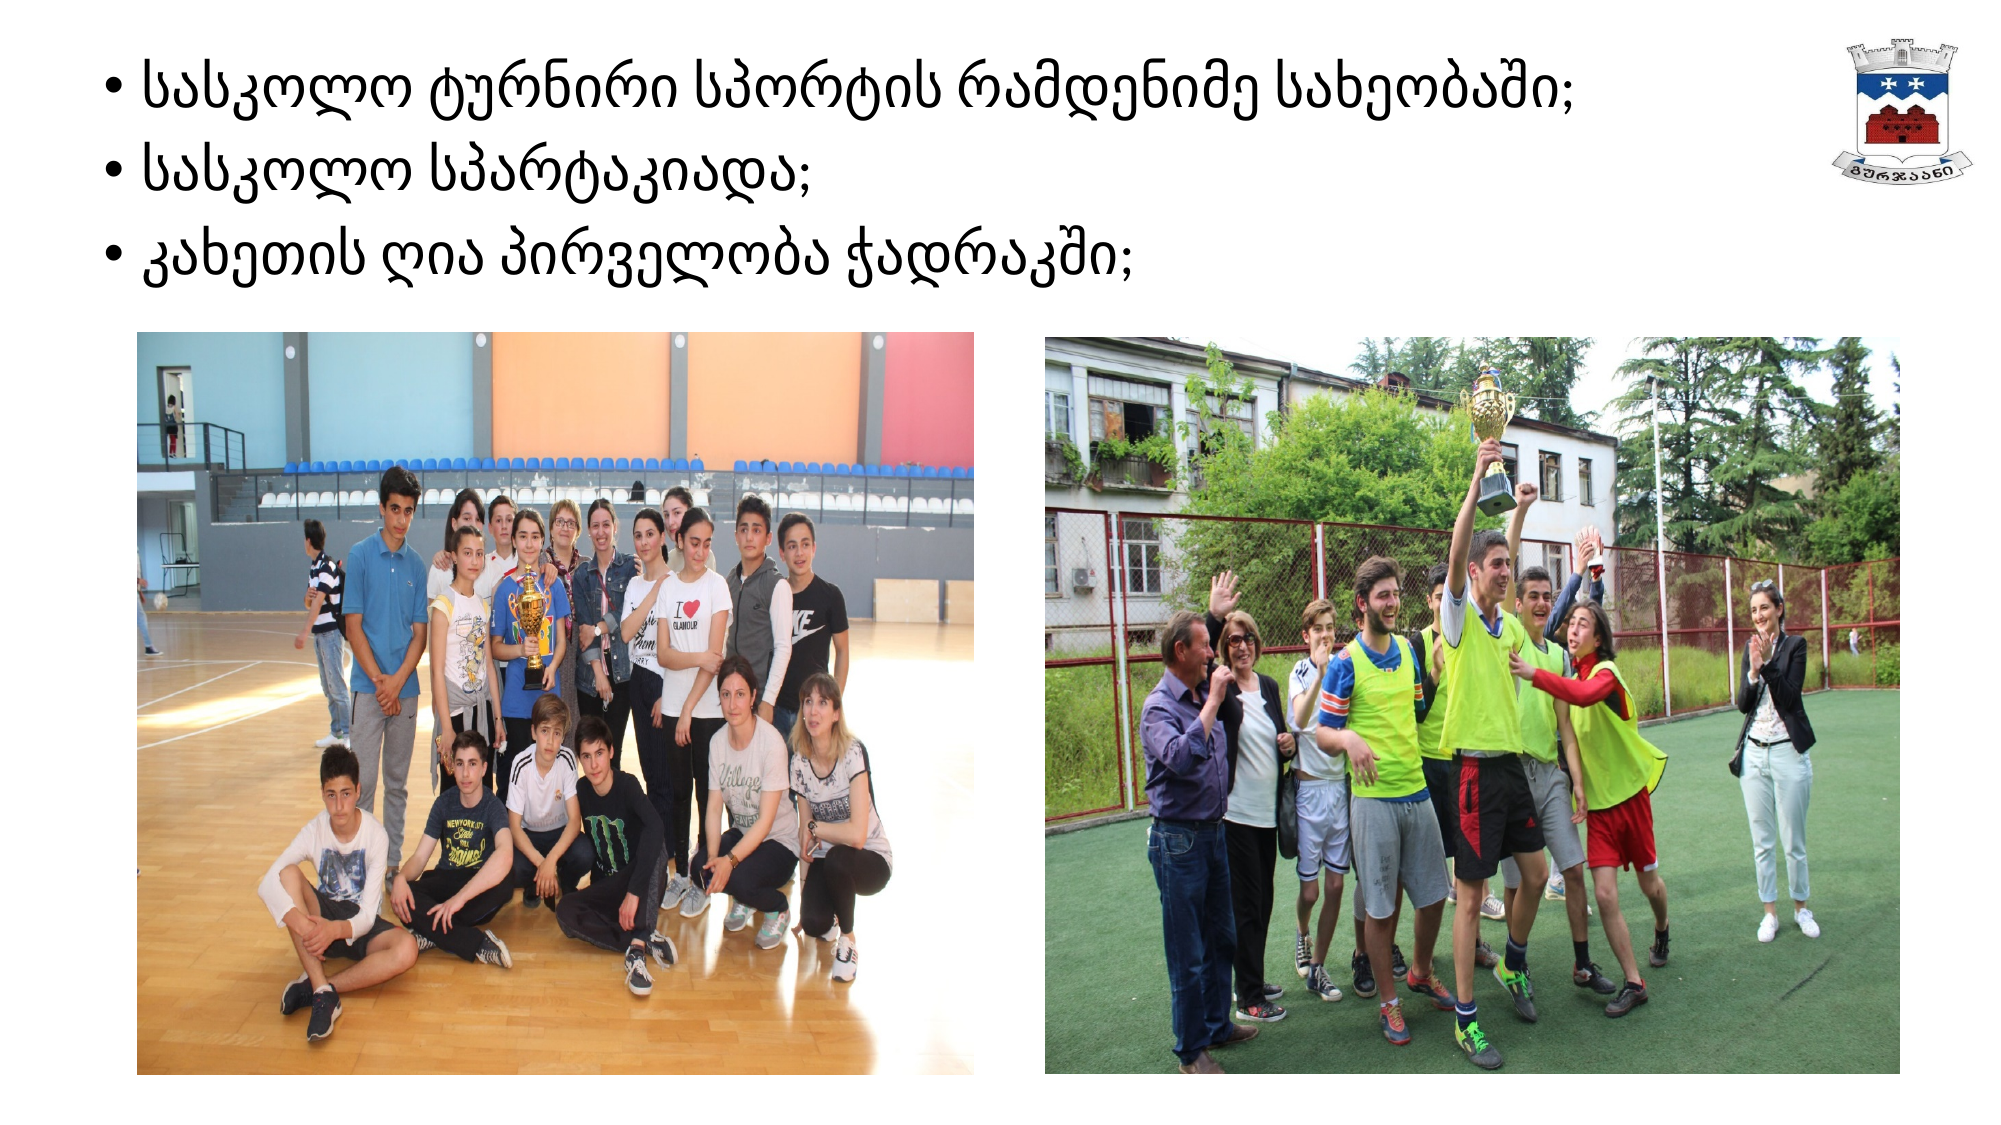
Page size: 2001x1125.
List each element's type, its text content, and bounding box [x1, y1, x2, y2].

list სასკოლო ტურნირი სპორტის რამდენიმე სახეობაში; სასკოლო სპარტაკიადა; კახეთის ღია პირველობა ჭადრაკში; [88, 49, 2000, 1036]
picture [1799, 28, 2000, 190]
picture [1045, 337, 1901, 1074]
picture [137, 332, 974, 1075]
